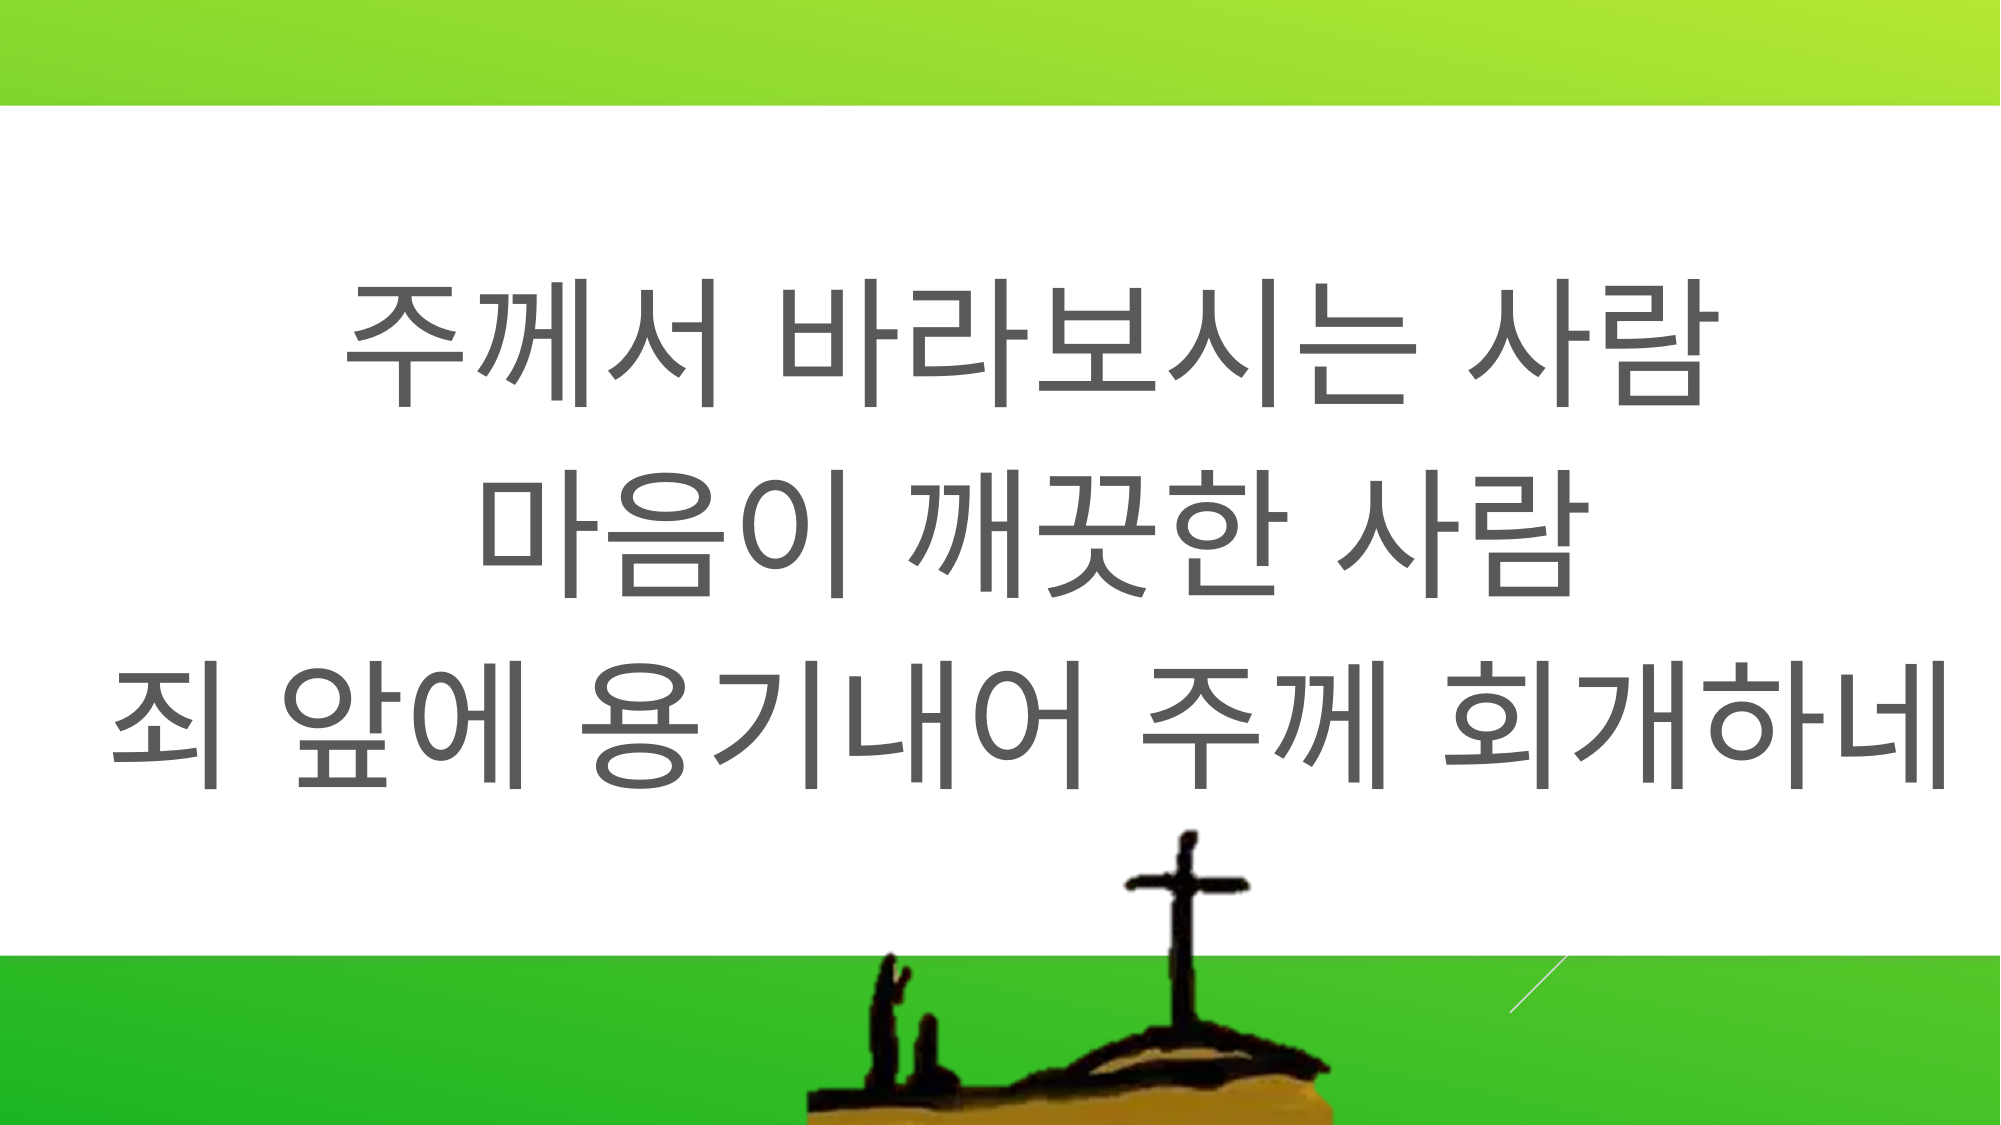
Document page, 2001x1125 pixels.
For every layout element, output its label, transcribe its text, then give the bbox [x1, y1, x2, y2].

text_box 주께서 바라보시는 사람 마음이 깨끗한 사람 죄 앞에 용기내어 주께 회개하네 [0, 105, 2000, 956]
picture [794, 799, 1335, 1125]
